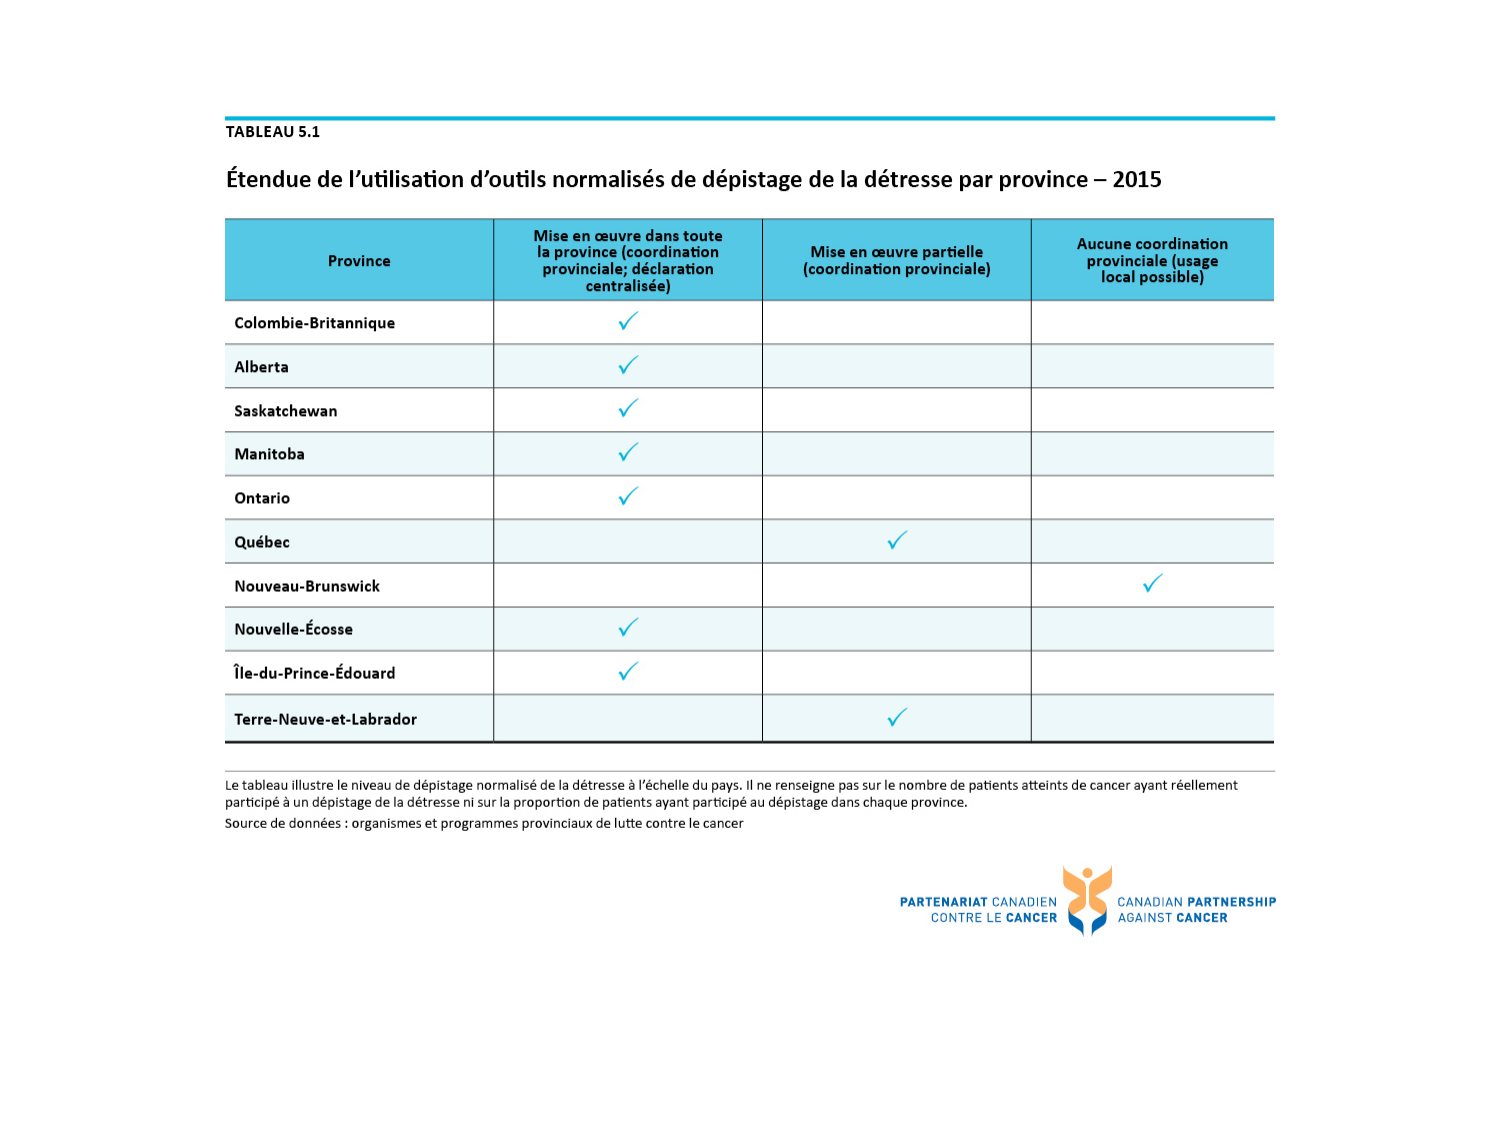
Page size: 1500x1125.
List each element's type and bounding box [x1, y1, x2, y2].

picture [149, 37, 1351, 1088]
